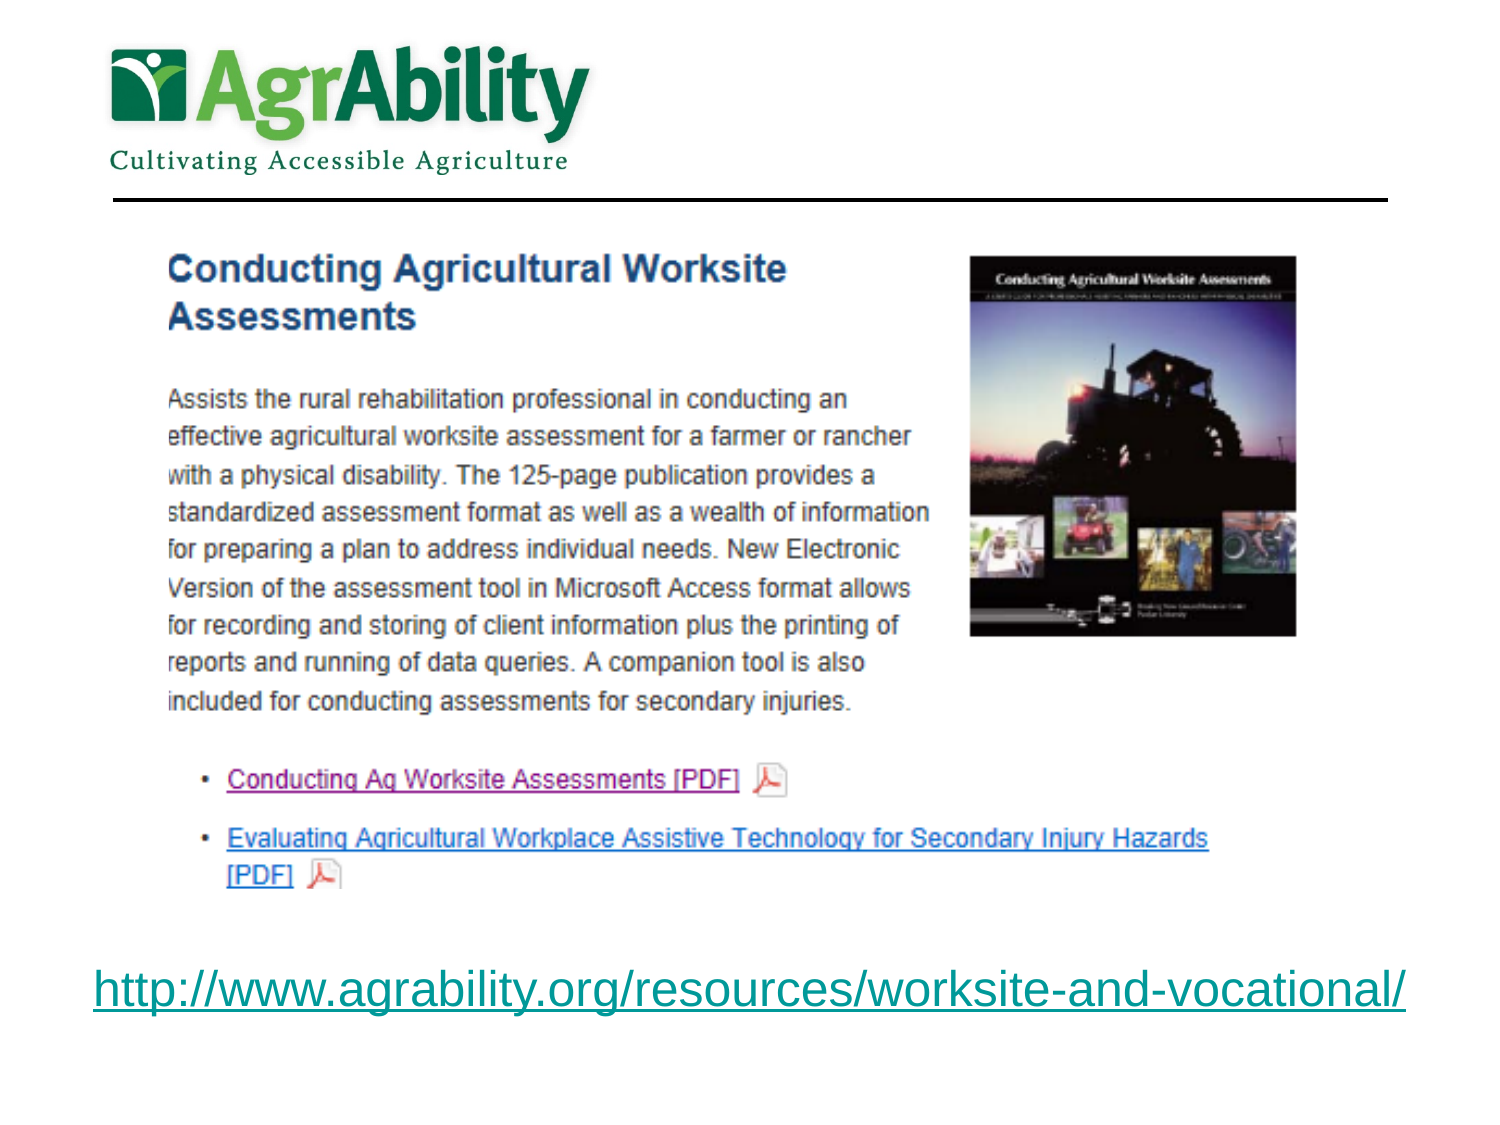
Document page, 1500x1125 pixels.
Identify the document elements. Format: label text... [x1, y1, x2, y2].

picture [168, 236, 1332, 889]
picture [99, 33, 604, 175]
text_box http://www.agrability.org/resources/worksite-and-vocational/ [78, 949, 1422, 1024]
